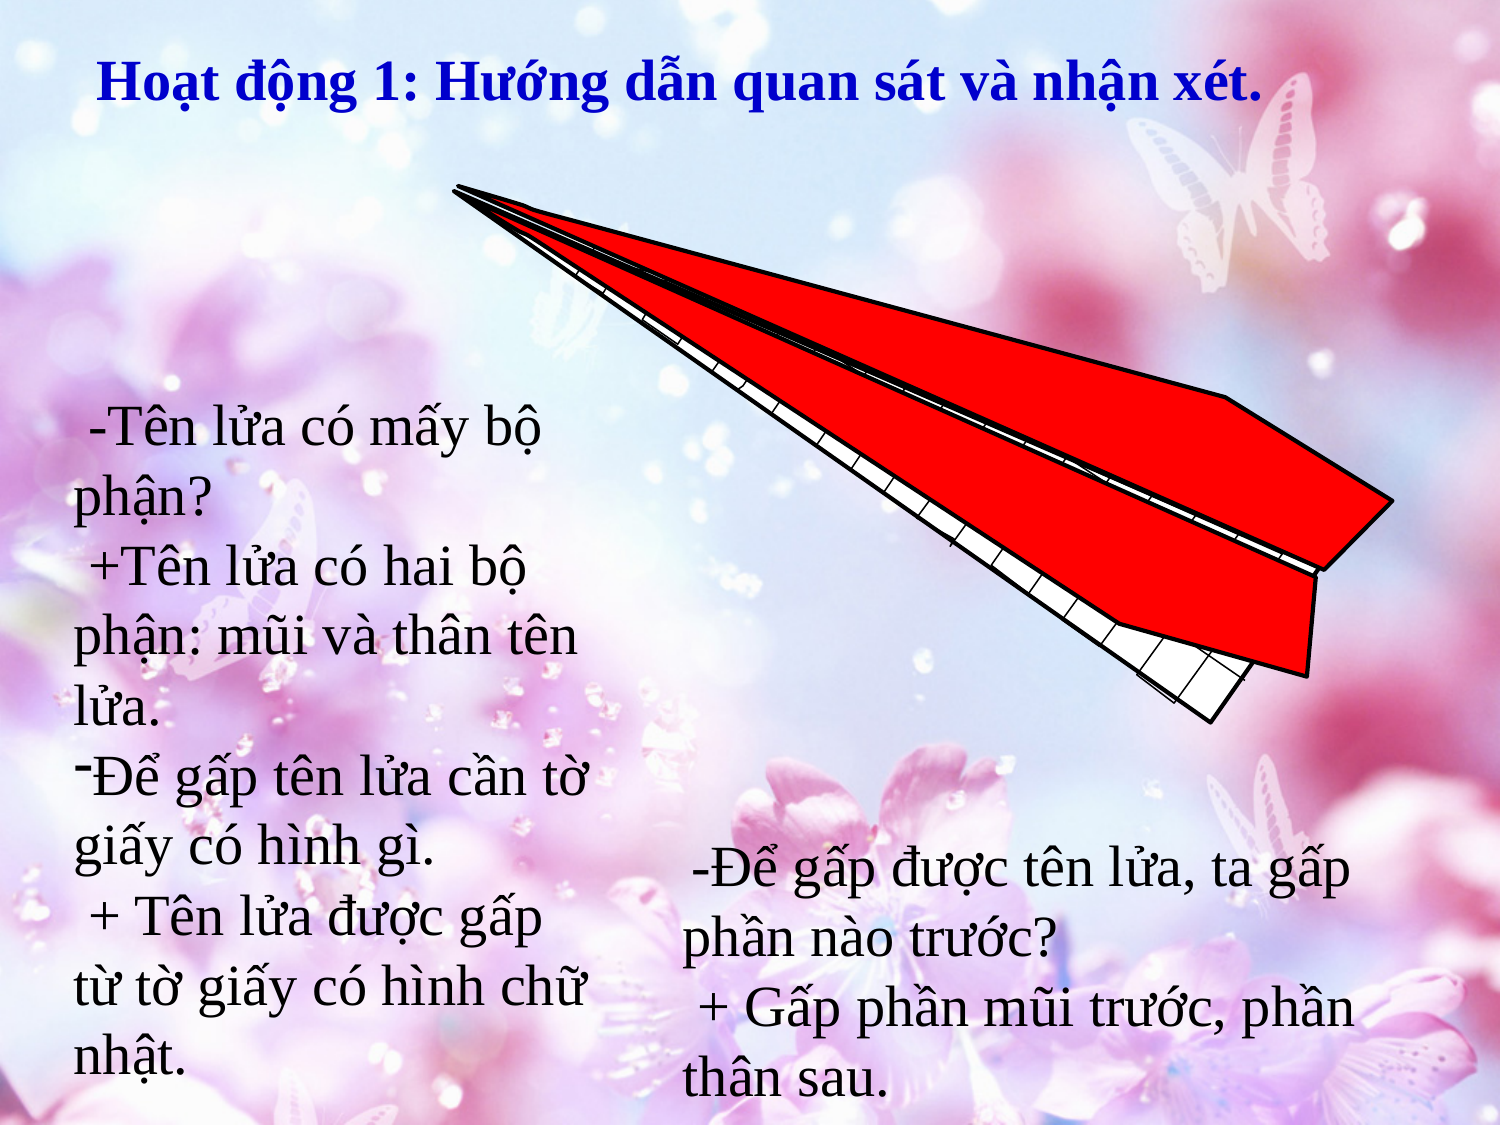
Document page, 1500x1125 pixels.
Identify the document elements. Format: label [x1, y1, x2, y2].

text_box [421, 245, 1407, 704]
picture [0, 0, 1500, 1125]
